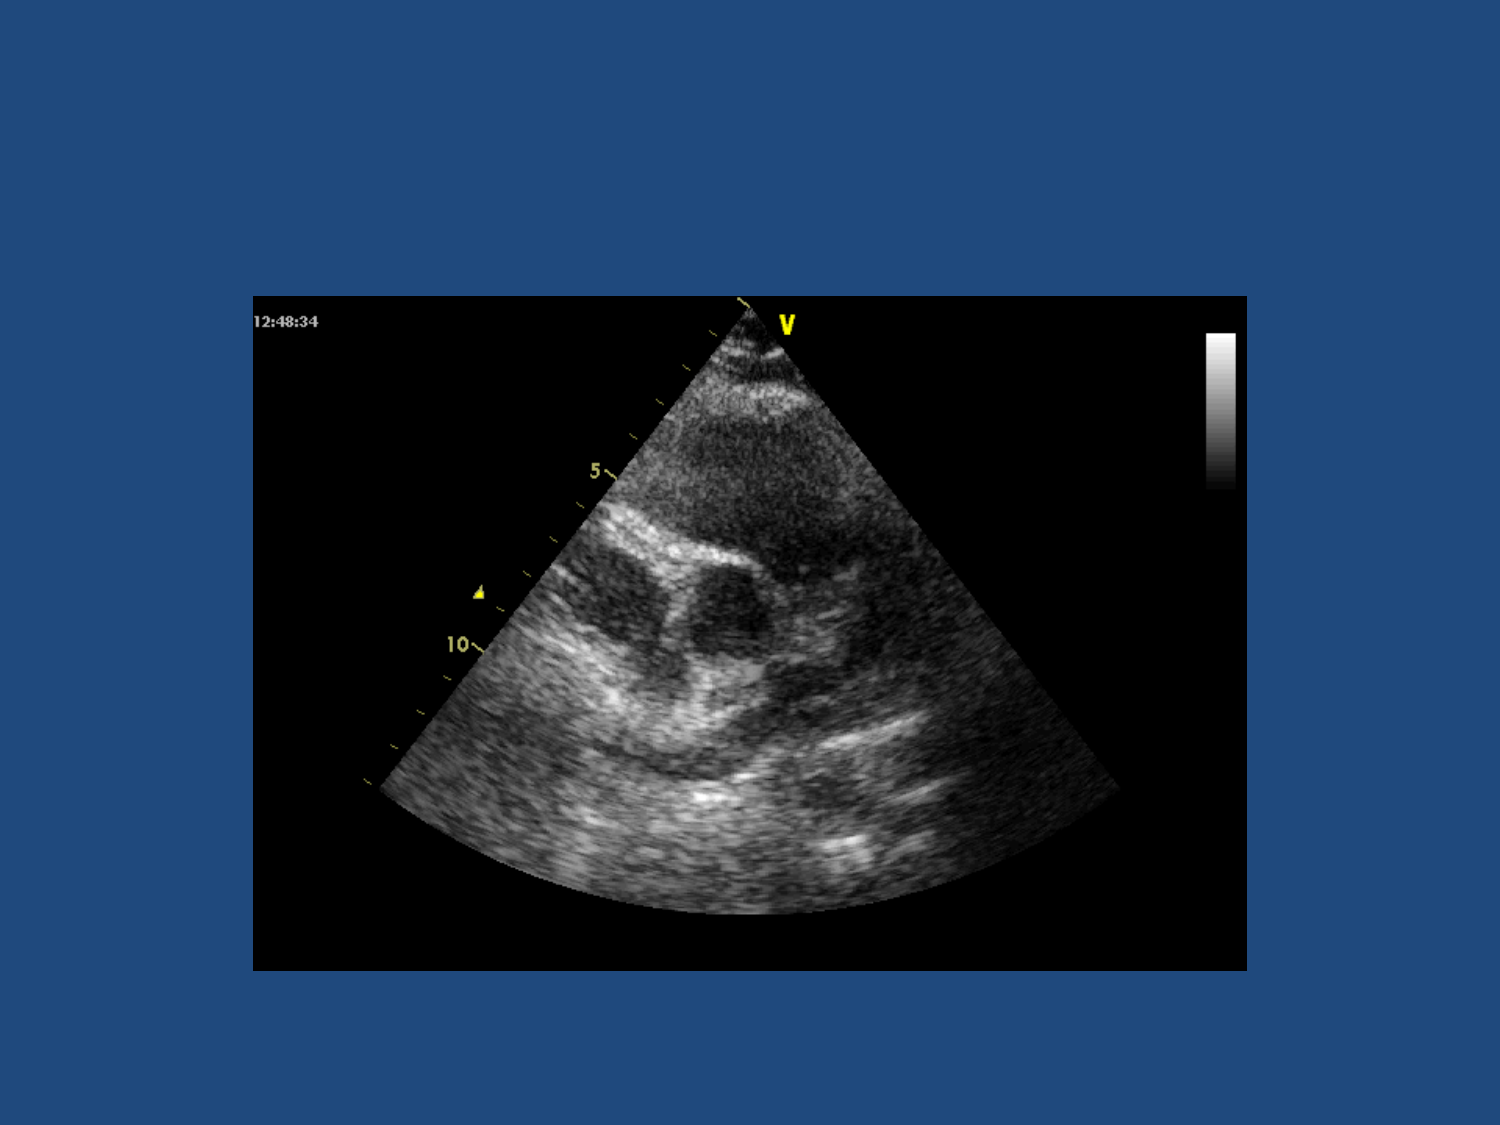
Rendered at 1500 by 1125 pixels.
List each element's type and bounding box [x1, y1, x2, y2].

list [252, 295, 1248, 972]
